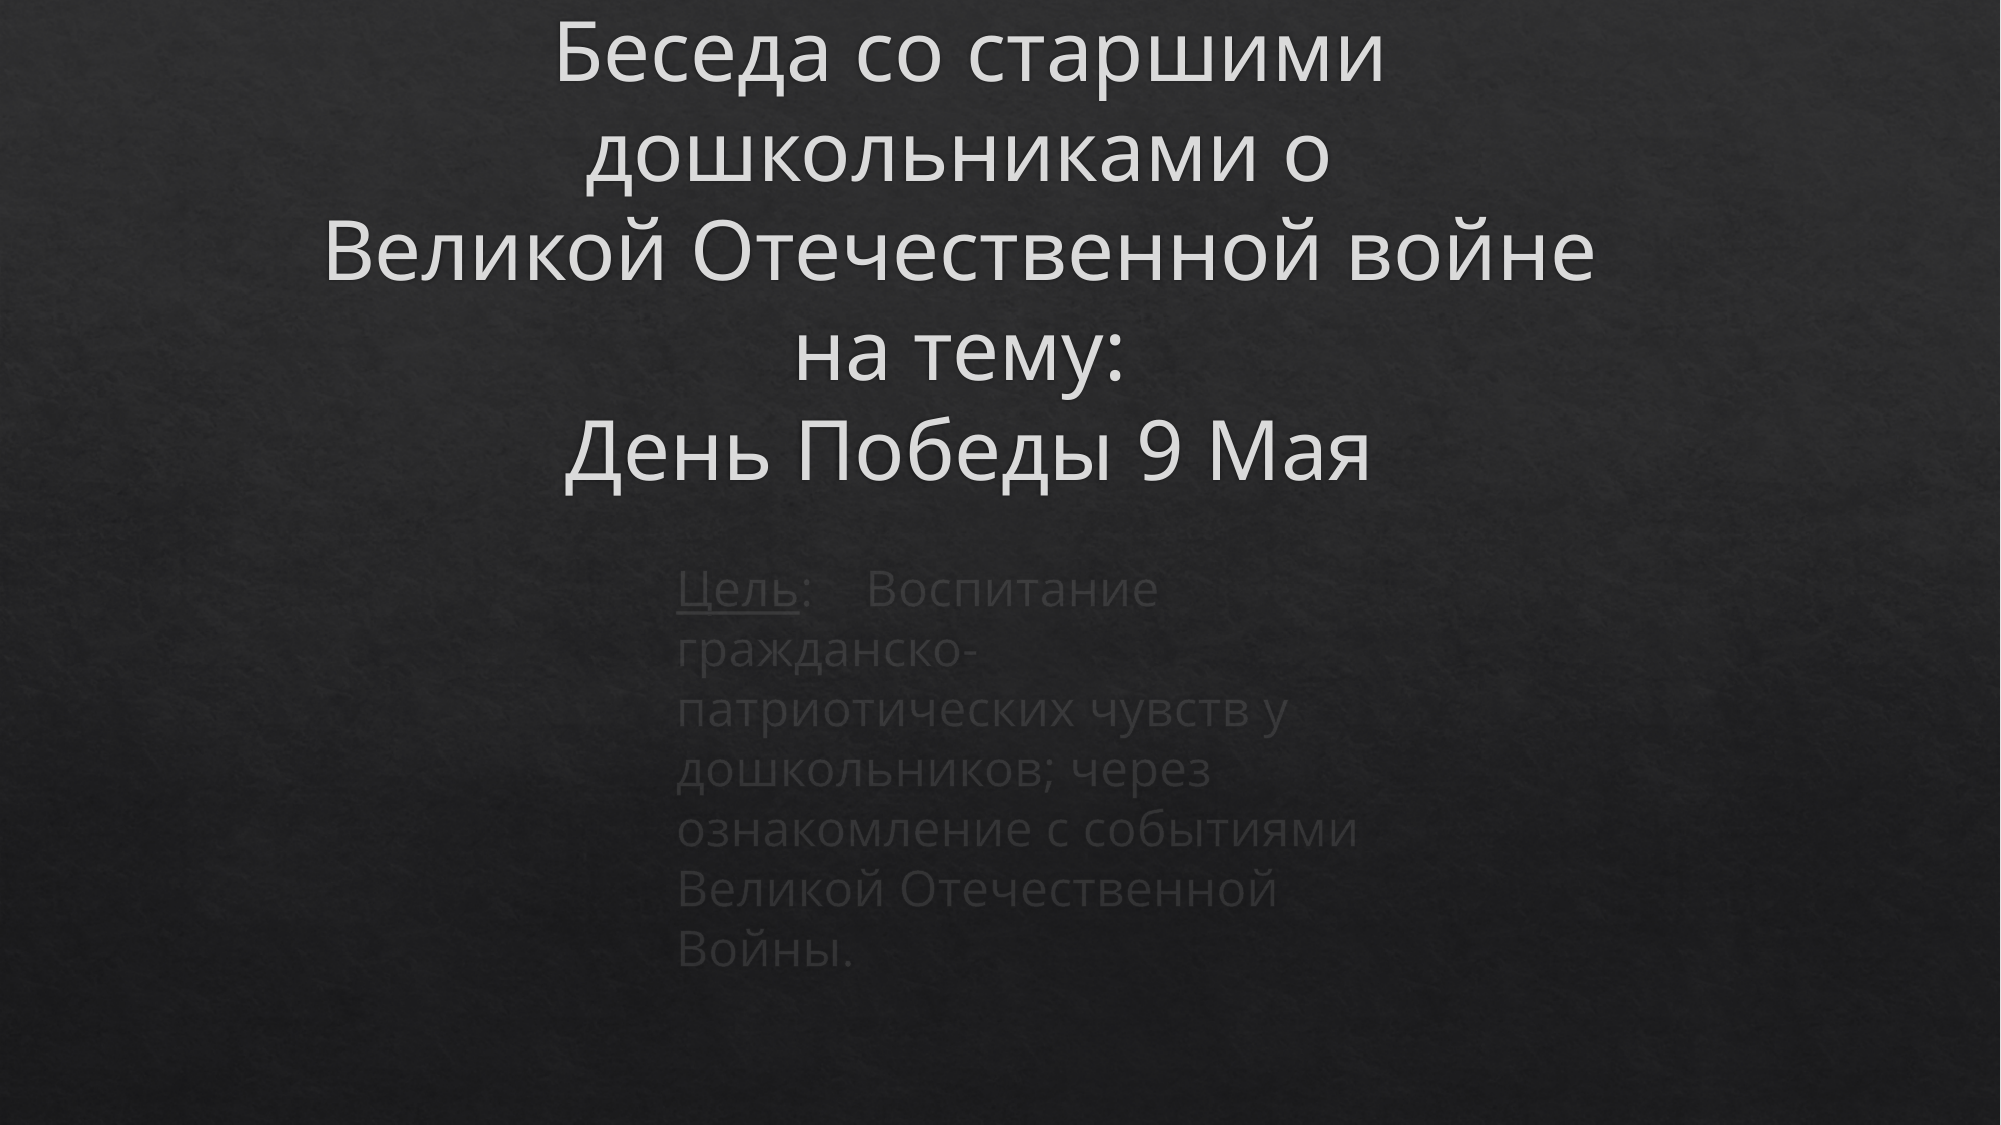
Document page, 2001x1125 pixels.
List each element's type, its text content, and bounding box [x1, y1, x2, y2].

subtitle Цель: Воспитание гражданско-патриотических чувств у дошкольников; через ознакомление с событиями Великой Отечественной Войны. [660, 549, 1383, 987]
title Беседа со старшими дошкольниками о Великой Отечественной войне на тему: День Победы 9 Мая [196, 61, 1745, 506]
